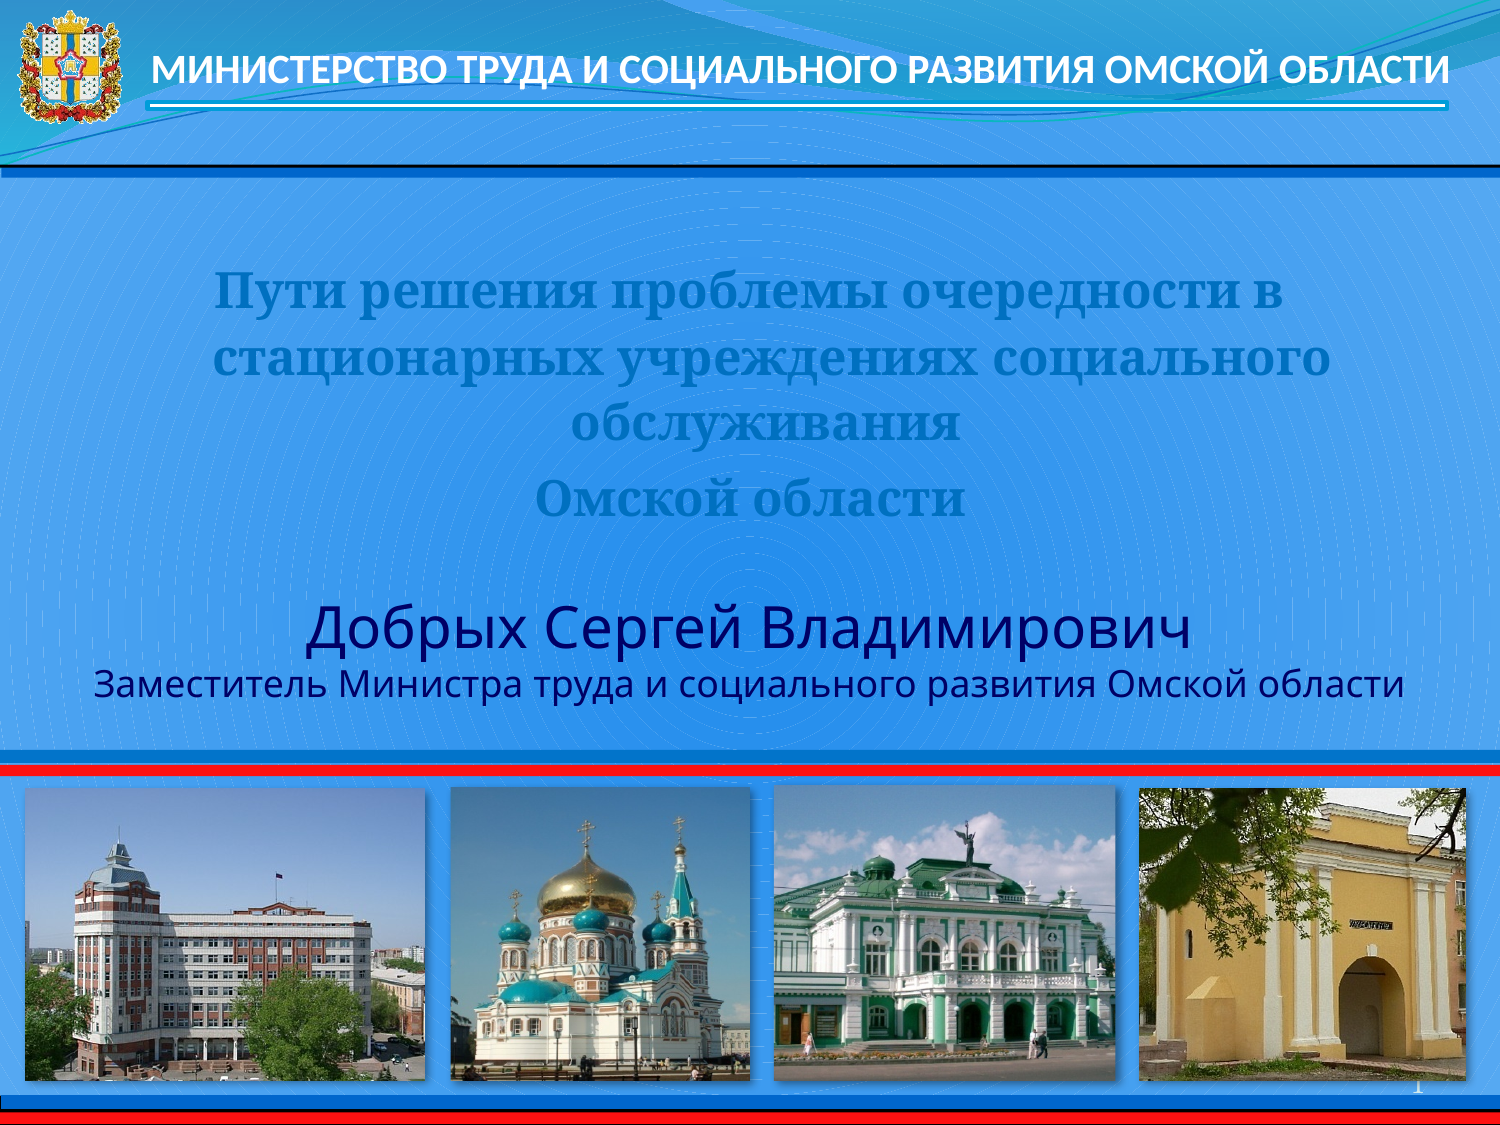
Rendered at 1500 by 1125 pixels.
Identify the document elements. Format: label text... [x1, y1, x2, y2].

text_box [0, 749, 1500, 763]
text_box [0, 1095, 1500, 1112]
picture [25, 788, 425, 1081]
text_box [0, 764, 1500, 777]
text_box [1, 1095, 1500, 1109]
text_box [1, 167, 1500, 178]
text_box [0, 1112, 1500, 1124]
picture [450, 786, 751, 1081]
picture [17, 7, 124, 125]
picture [1139, 788, 1466, 1081]
list Пути решения проблемы очередности в стационарных учреждениях социального обслуживания Омской области Добрых Сергей Владимирович Заместитель Министра труда и социального развития Омской области [0, 196, 1500, 749]
picture [773, 784, 1116, 1081]
